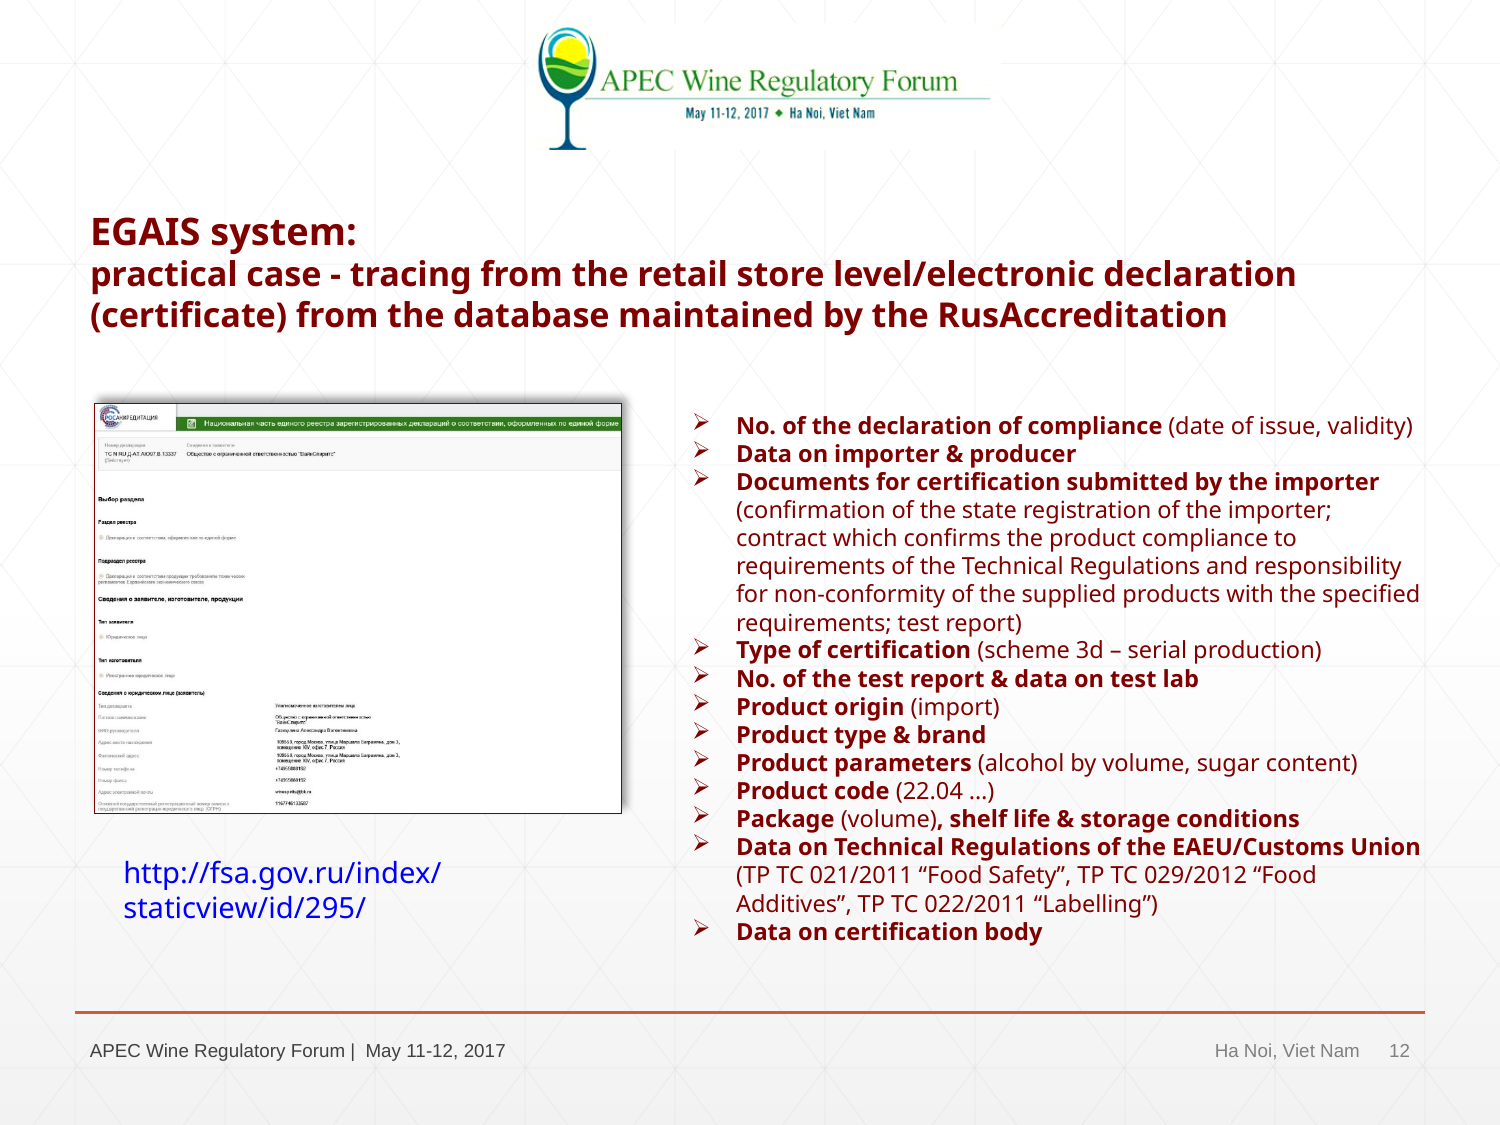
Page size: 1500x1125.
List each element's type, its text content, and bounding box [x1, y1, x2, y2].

footer APEC Wine Regulatory Forum | May 11-12, 2017 [75, 1031, 829, 1069]
slide_number Ha Noi, Viet Nam [837, 1031, 1375, 1069]
picture [528, 23, 1001, 150]
picture [563, 142, 570, 148]
text_box No. of the declaration of compliance (date of issue, validity) Data on importer & producer Documents for certification submitted by the importer (confirmation of the state registration of the importer; contract which confirms the product compliance to requirements of the Technical Regulations and responsibility for non-conformity of the supplied products with the specified requirements; test report) Type of certification (scheme 3d – serial production) No. of the test report & data on test lab Product origin (import) Product type & brand Product parameters (alcohol by volume, sugar content) Product code (22.04 …) Package (volume), shelf life & storage conditions Data on Technical Regulations of the EAEU/Customs Union (ТР ТС 021/2011 “Food Safety”, ТР ТС 029/2012 “Food Additives”, ТР ТС 022/2011 “Labelling”) Data on certification body [677, 390, 1443, 965]
text_box http://fsa.gov.ru/index/staticview/id/295/ [108, 847, 608, 932]
picture [94, 403, 622, 814]
slide_number 12 [1375, 1031, 1428, 1069]
text_box EGAIS system: practical case - tracing from the retail store level/electronic declaration (certificate) from the database maintained by the RusAccreditation [75, 185, 1428, 357]
